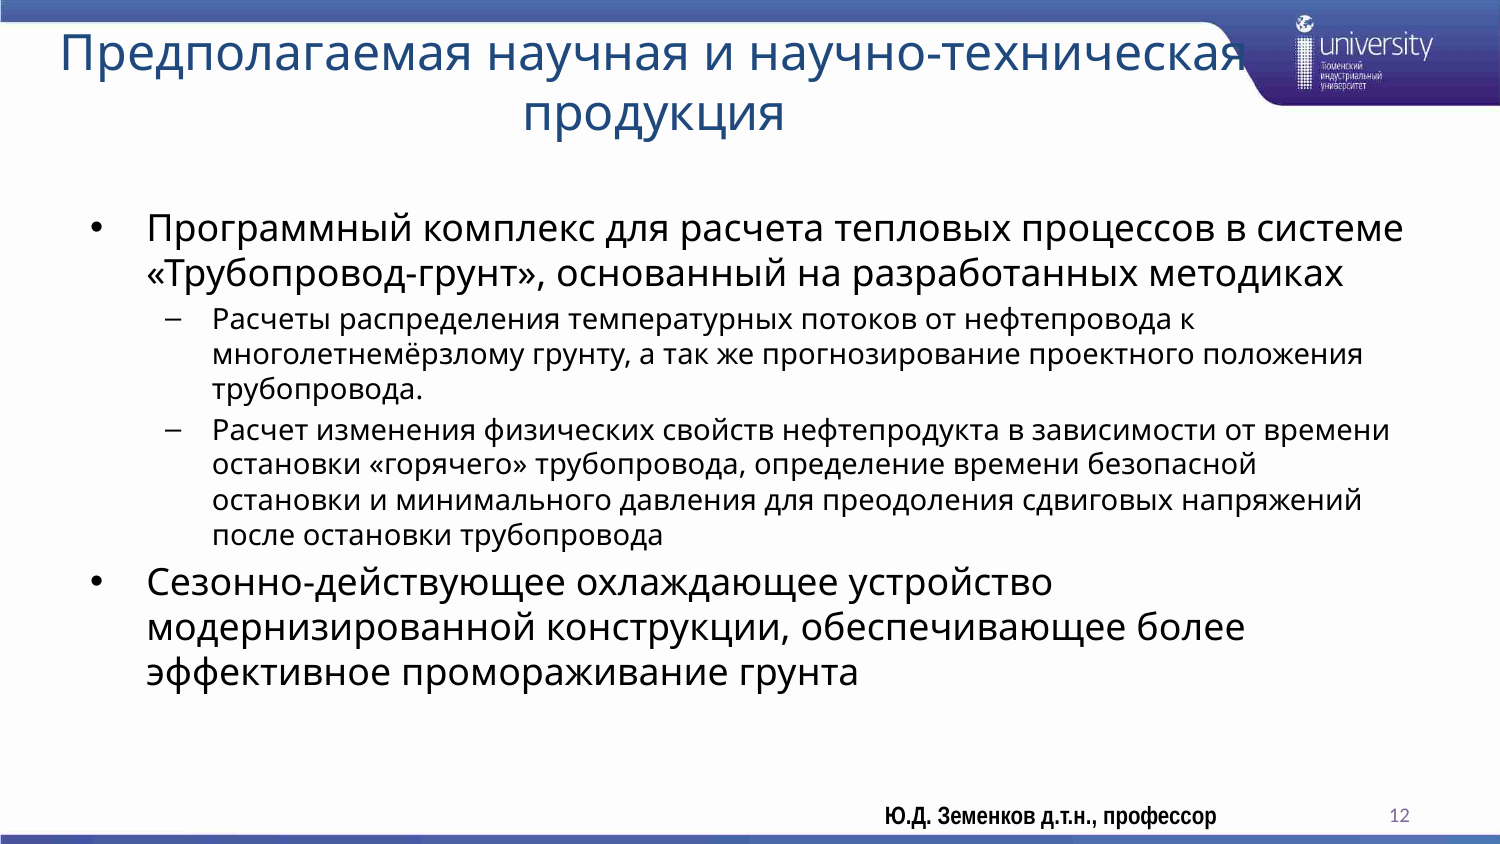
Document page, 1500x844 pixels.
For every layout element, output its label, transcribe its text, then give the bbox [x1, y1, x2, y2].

picture [0, 0, 1500, 844]
title Предполагаемая научная и научно-техническая продукция [0, 10, 1330, 151]
slide_number 12 [1074, 792, 1425, 838]
text_box Ю.Д. Земенков д.т.н., профессор [869, 792, 1074, 837]
list Программный комплекс для расчета тепловых процессов в системе «Трубопровод-грунт», основанный на разработанных методиках Расчеты распределения температурных потоков от нефтепровода к многолетнемёрзлому грунту, а так же прогнозирование проектного положения трубопровода. Расчет изменения физических свойств нефтепродукта в зависимости от времени остановки «горячего» трубопровода, определение времени безопасной остановки и минимального давления для преодоления сдвиговых напряжений после остановки трубопровода Сезонно-действующее охлаждающее устройство модернизированной конструкции, обеспечивающее более эффективное промораживание грунта [75, 196, 1425, 754]
